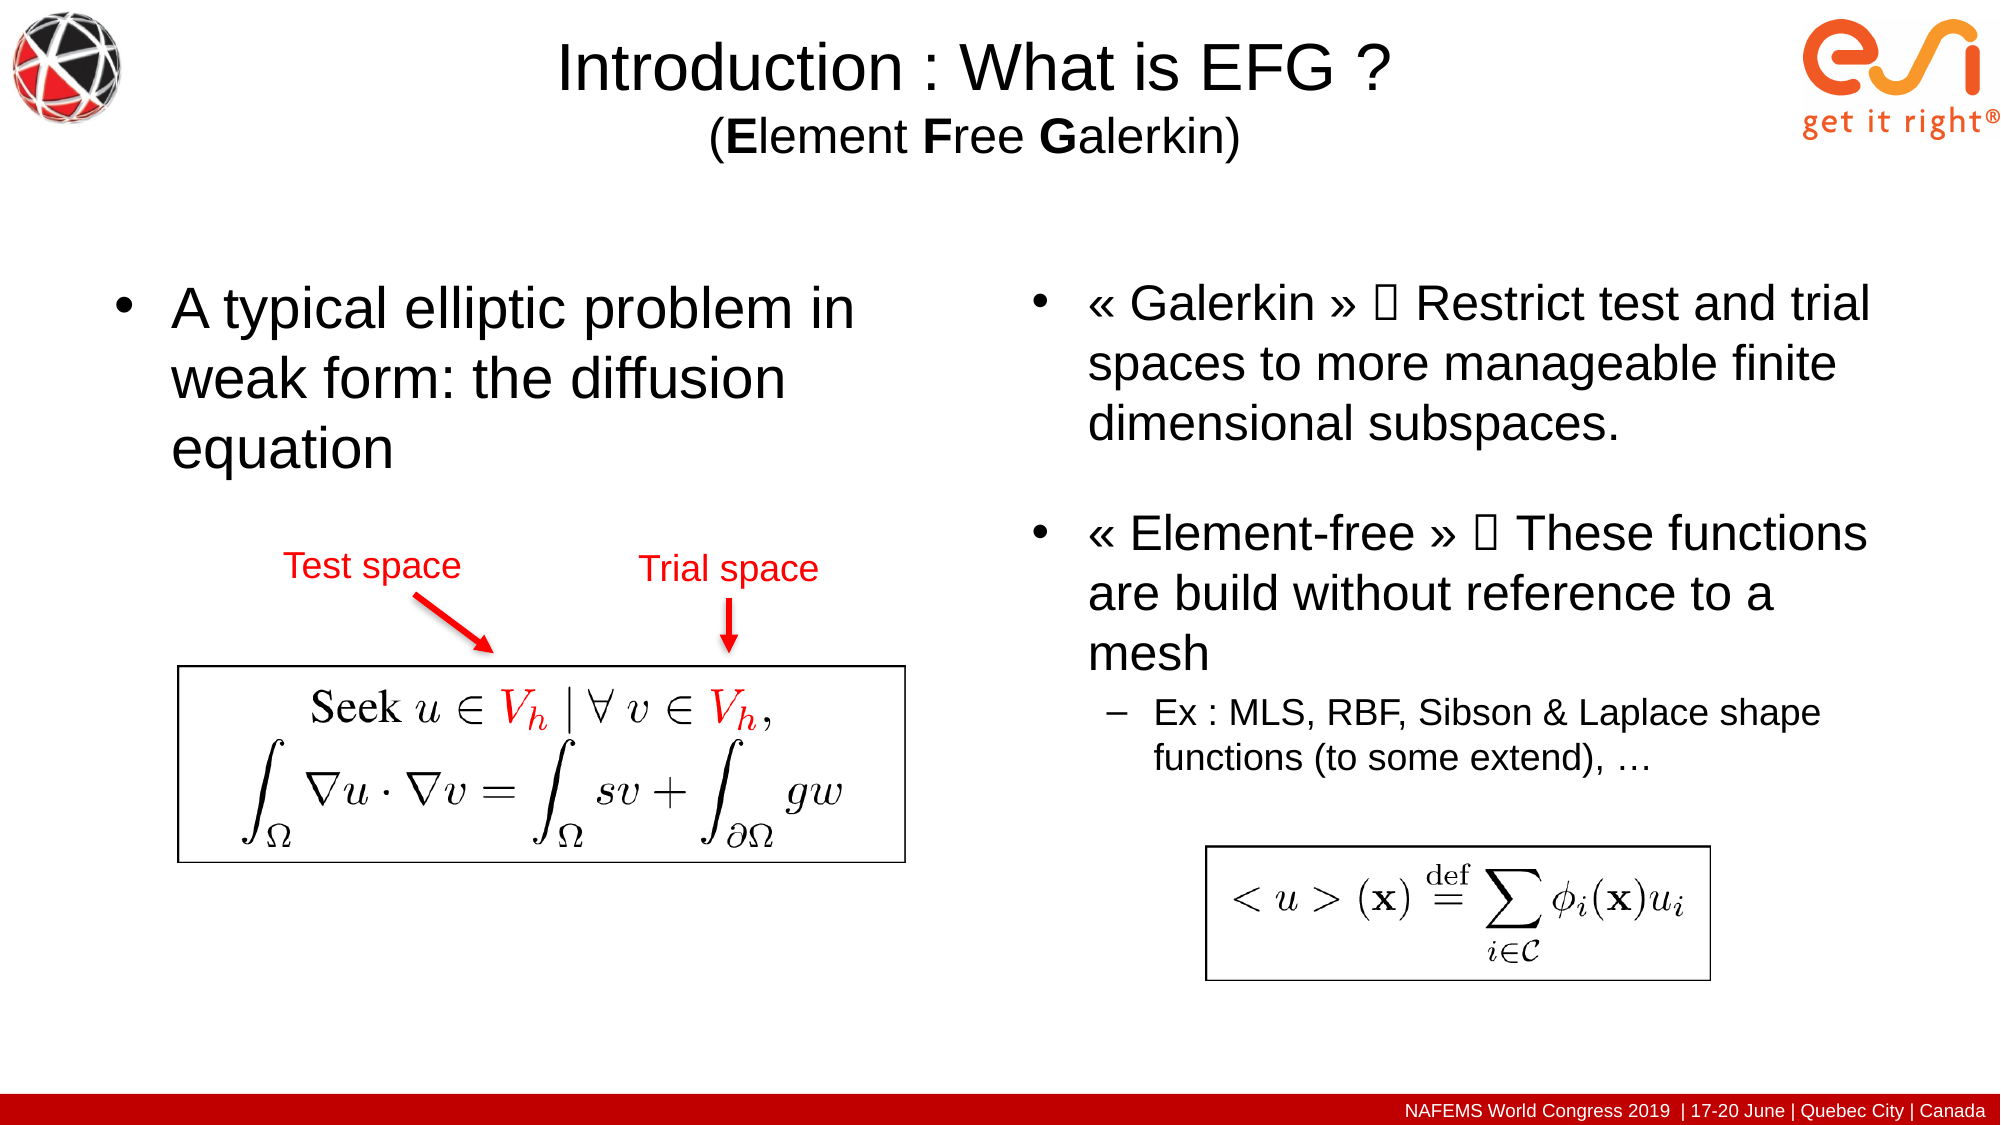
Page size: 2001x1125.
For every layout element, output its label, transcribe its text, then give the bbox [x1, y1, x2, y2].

picture [177, 665, 906, 863]
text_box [413, 593, 494, 654]
list « Galerkin »  Restrict test and trial spaces to more manageable finite dimensional subspaces. « Element-free »  These functions are build without reference to a mesh Ex : MLS, RBF, Sibson & Laplace shape functions (to some extend), … [1016, 262, 1900, 1005]
title Introduction : What is EFG ? (Element Free Galerkin) [359, 0, 1591, 188]
list A typical elliptic problem in weak form: the diffusion equation [99, 262, 984, 1005]
picture [1205, 845, 1712, 981]
picture [11, 11, 124, 126]
text_box Test space [268, 533, 477, 594]
text_box Trial space [623, 537, 835, 597]
picture [1803, 19, 2000, 140]
